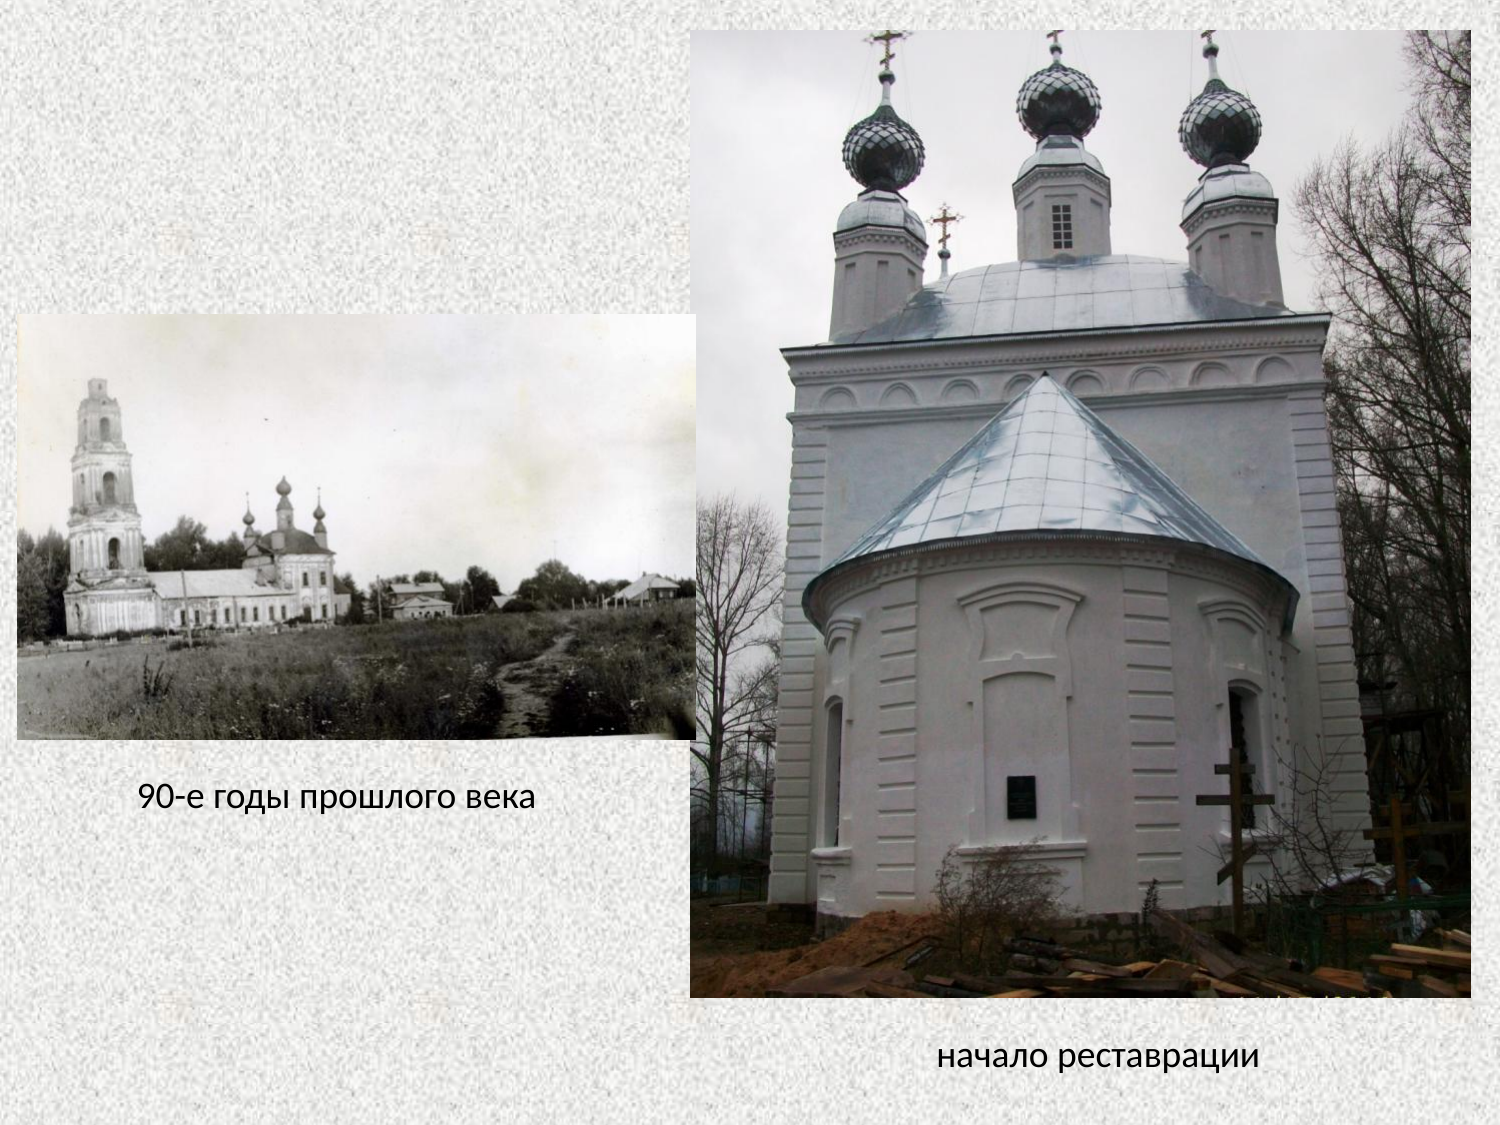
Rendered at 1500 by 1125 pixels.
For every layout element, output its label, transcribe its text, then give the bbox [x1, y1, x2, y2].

picture [0, 0, 1500, 1125]
text_box начало реставрации [750, 1023, 1447, 1083]
text_box 90-е годы прошлого века [41, 763, 632, 823]
